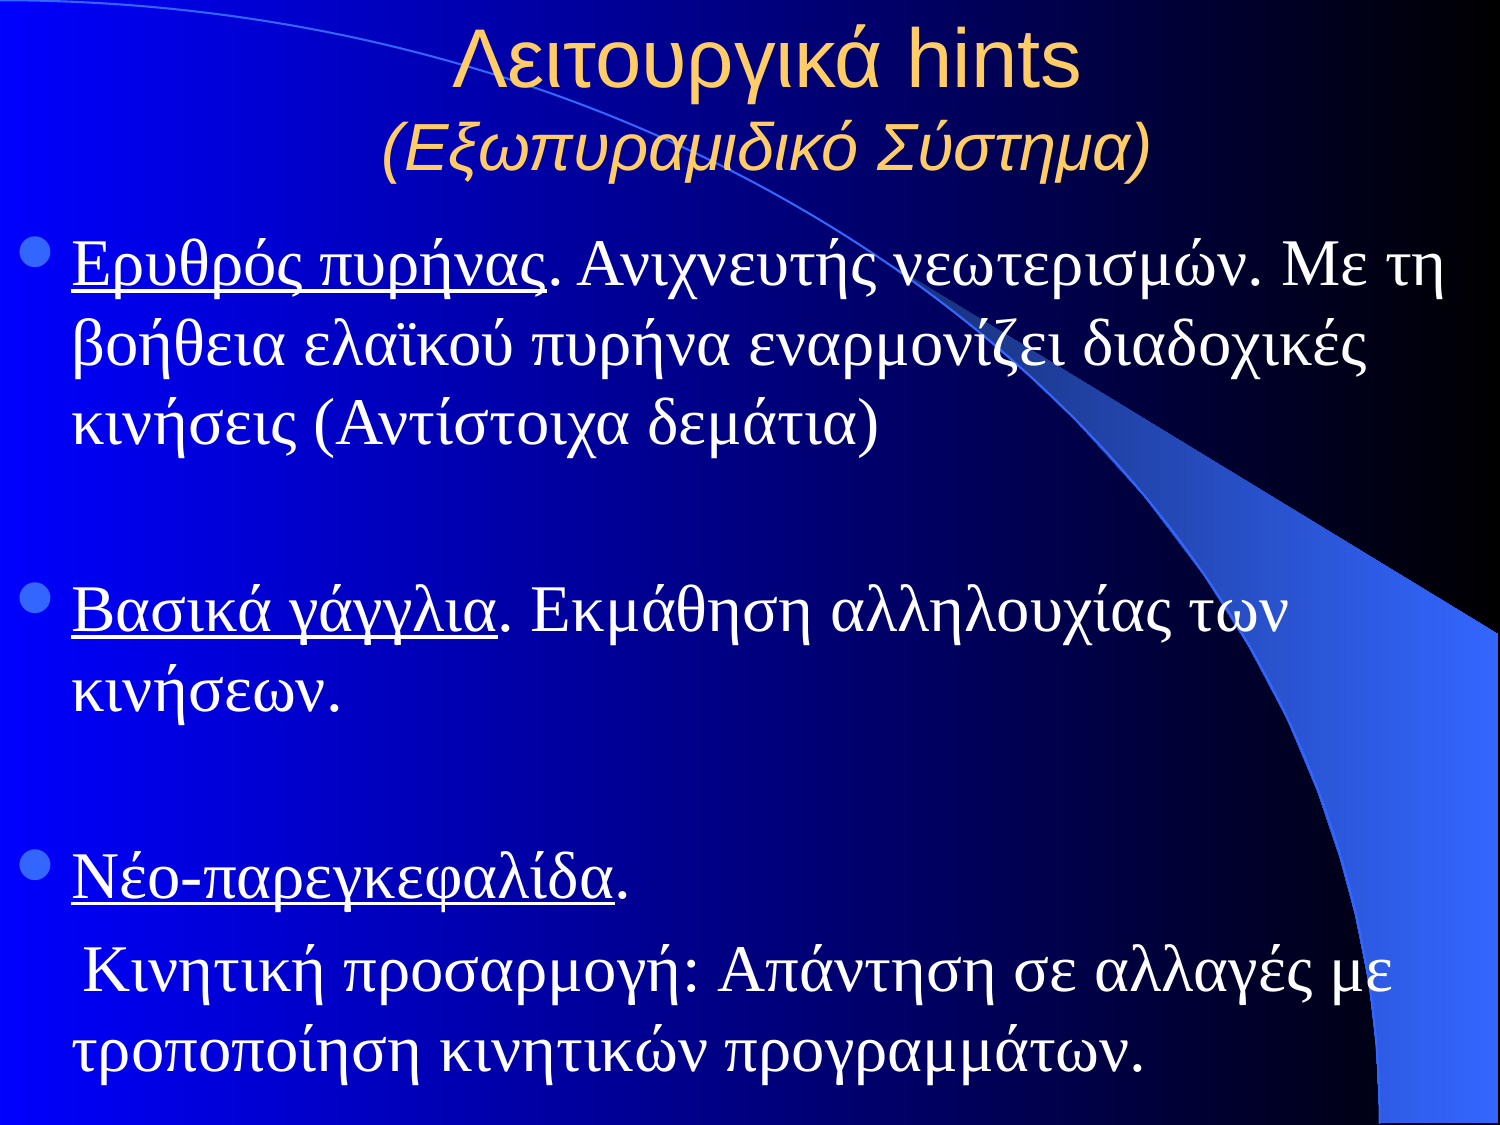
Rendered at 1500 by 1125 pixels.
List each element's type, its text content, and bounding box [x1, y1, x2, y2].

list Ερυθρός πυρήνας. Ανιχνευτής νεωτερισμών. Με τη βοήθεια ελαϊκού πυρήνα εναρμονίζει διαδοχικές κινήσεις (Αντίστοιχα δεμάτια) Βασικά γάγγλια. Εκμάθηση αλληλουχίας των κινήσεων. Νέο-παρεγκεφαλίδα. Κινητική προσαρμογή: Απάντηση σε αλλαγές με τροποποίηση κινητικών προγραμμάτων. [0, 210, 1500, 1125]
title Λειτουργικά hints (Εξωπυραμιδικό Σύστημα) [34, 0, 1500, 188]
